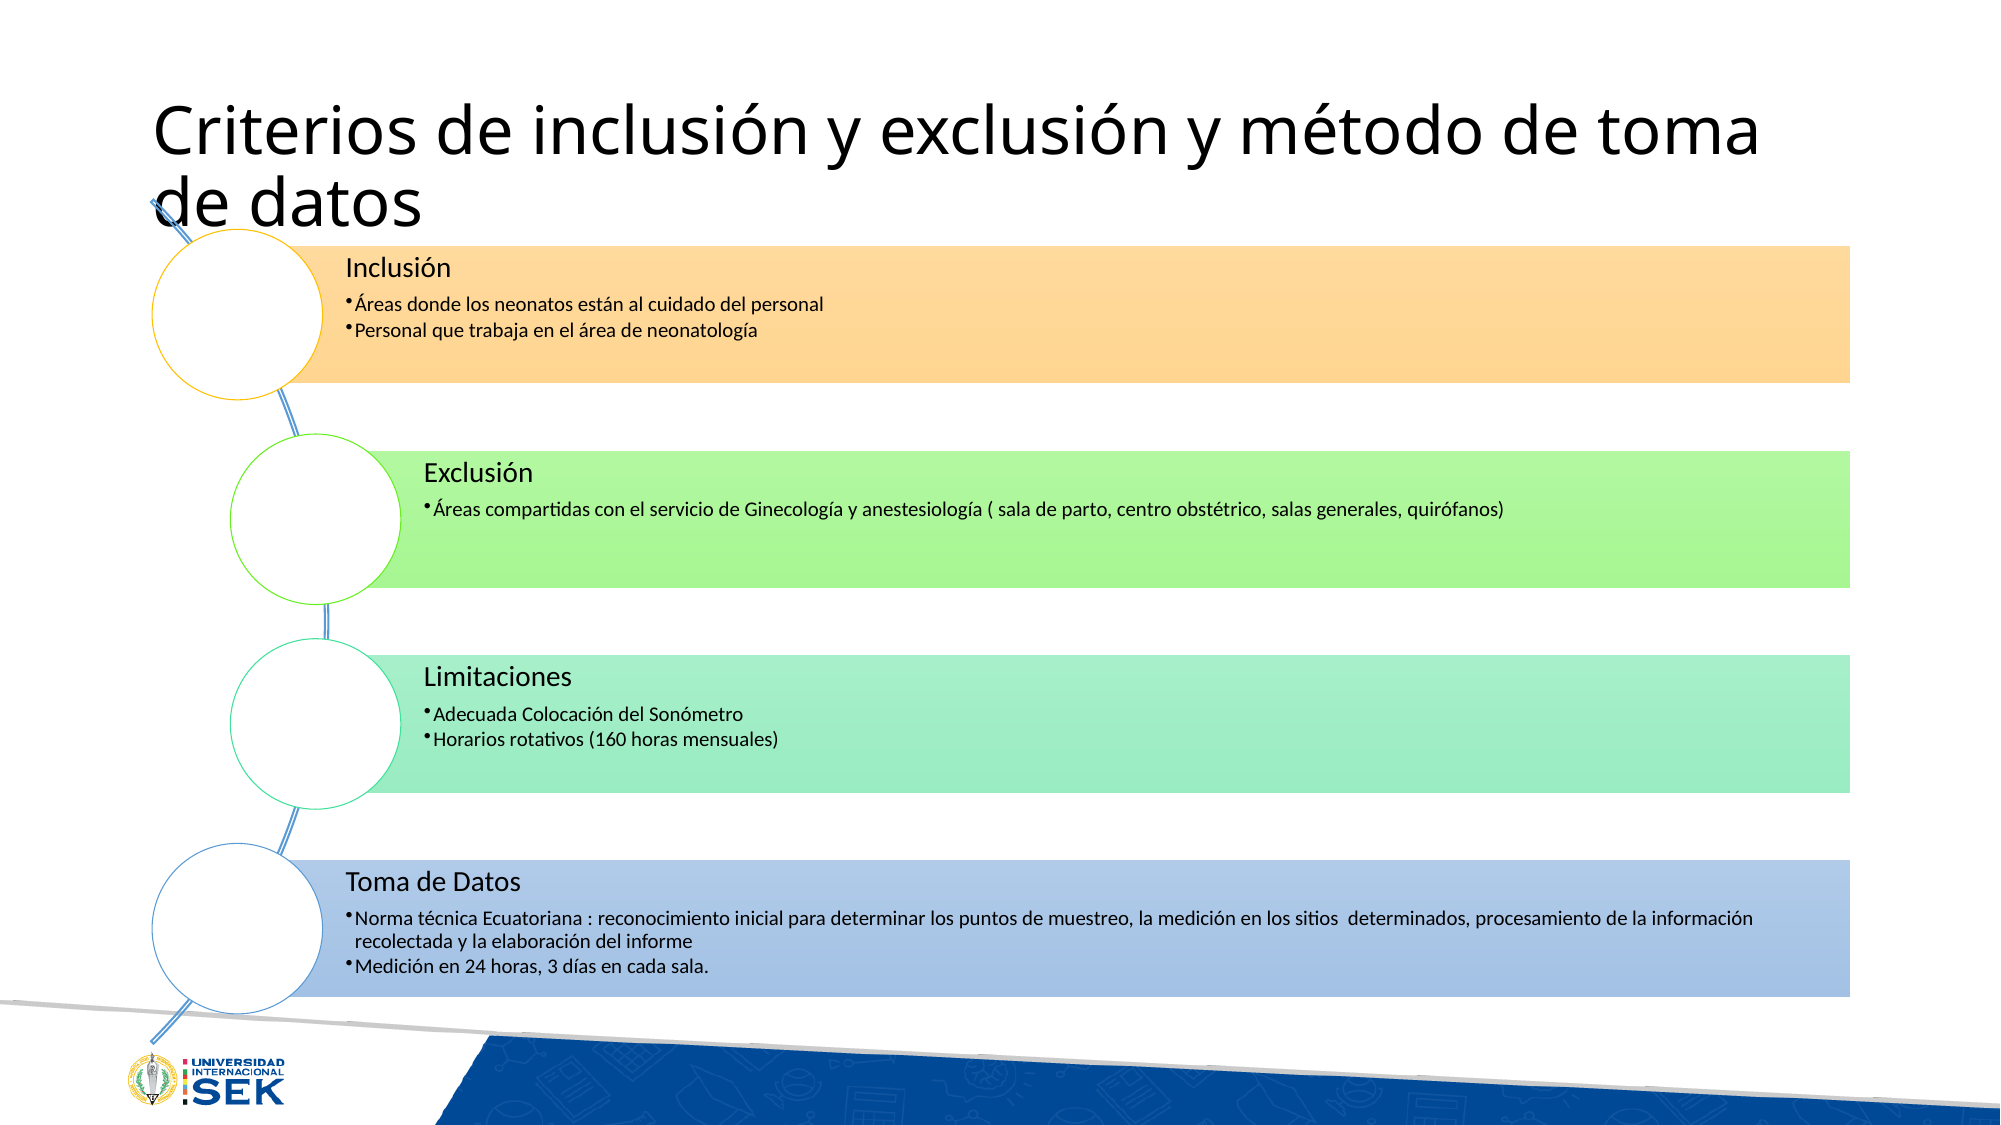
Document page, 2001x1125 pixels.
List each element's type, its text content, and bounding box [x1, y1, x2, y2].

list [137, 178, 1863, 1066]
title Criterios de inclusión y exclusión y método de toma de datos [137, 59, 1863, 178]
picture [0, 957, 2000, 1125]
